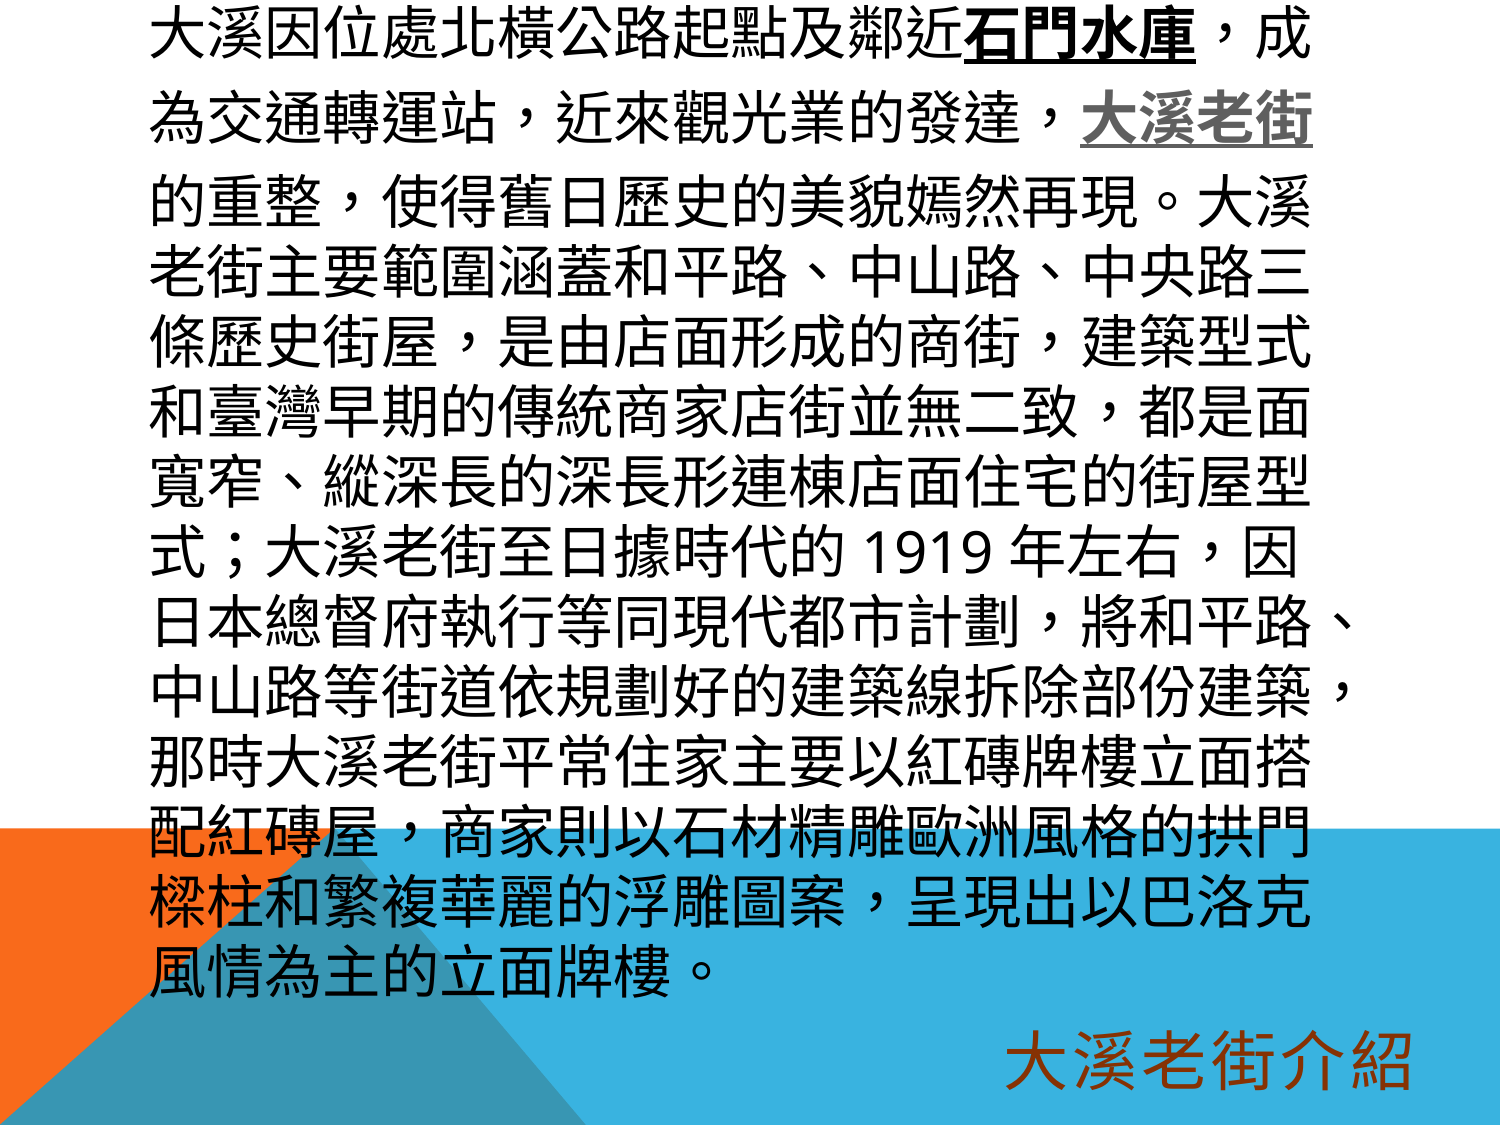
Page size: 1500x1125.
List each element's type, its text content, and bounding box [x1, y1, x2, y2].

title 大溪因位處北橫公路起點及鄰近石門水庫，成為交通轉運站，近來觀光業的發達，大溪老街的重整，使得舊日歷史的美貌嫣然再現。大溪老街主要範圍涵蓋和平路、中山路、中央路三條歷史街屋，是由店面形成的商街，建築型式和臺灣早期的傳統商家店街並無二致，都是面寬窄、縱深長的深長形連棟店面住宅的街屋型式；大溪老街至日據時代的1919年左右，因日本總督府執行等同現代都市計劃，將和平路、中山路等街道依規劃好的建築線拆除部份建築，那時大溪老街平常住家主要以紅磚牌樓立面搭配紅磚屋，商家則以石材精雕歐洲風格的拱門樑柱和繁複華麗的浮雕圖案，呈現出以巴洛克風情為主的立面牌樓。 [133, 420, 1367, 511]
footer 大溪老街介紹 [655, 999, 1431, 1045]
